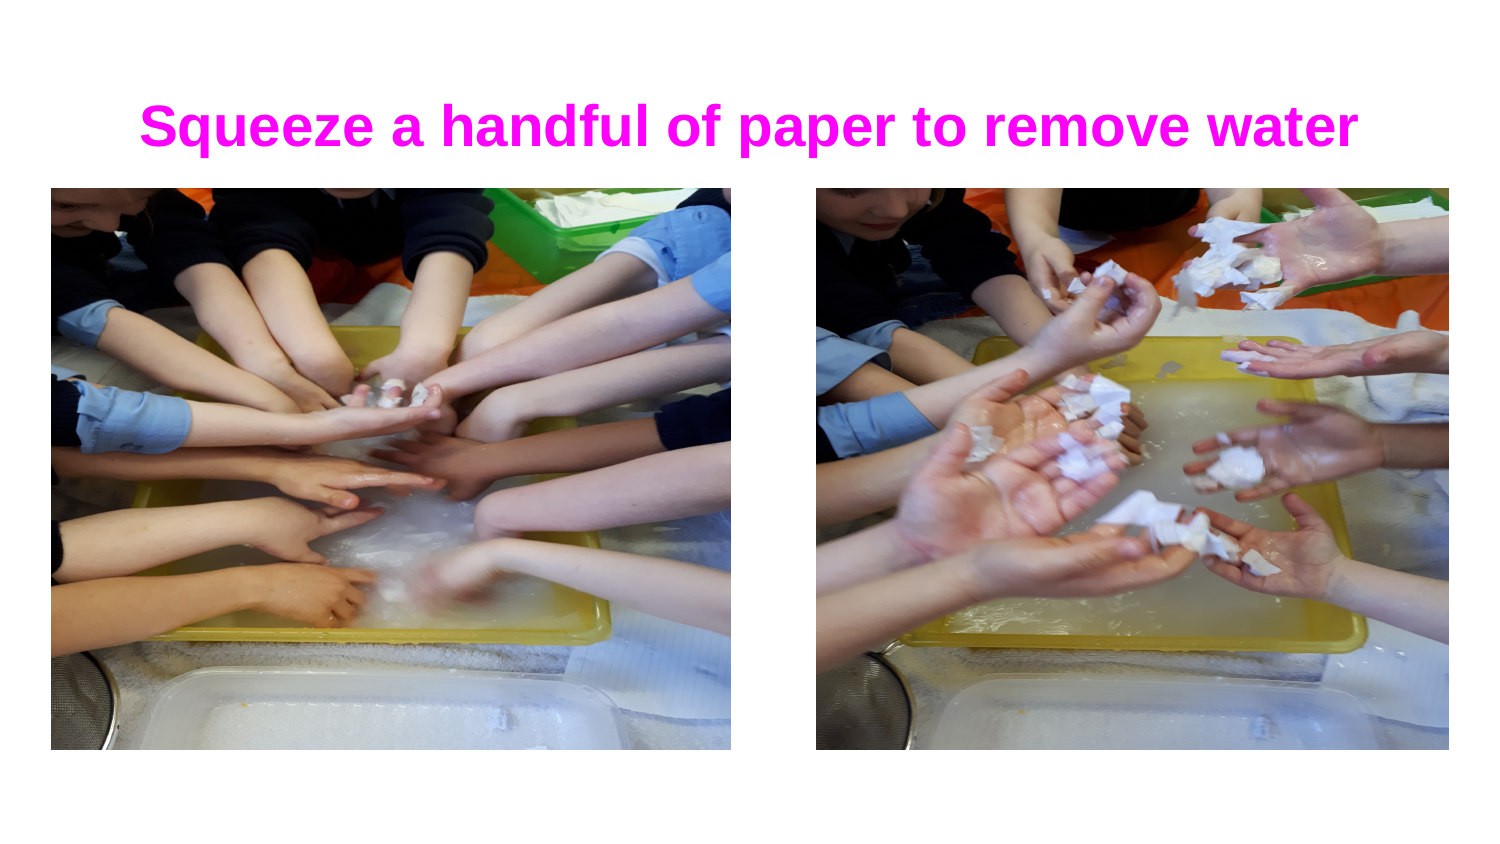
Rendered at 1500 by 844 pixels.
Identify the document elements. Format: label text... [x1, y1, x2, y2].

title Squeeze a handful of paper to remove water [51, 72, 1449, 167]
picture [50, 188, 731, 750]
picture [815, 188, 1450, 750]
